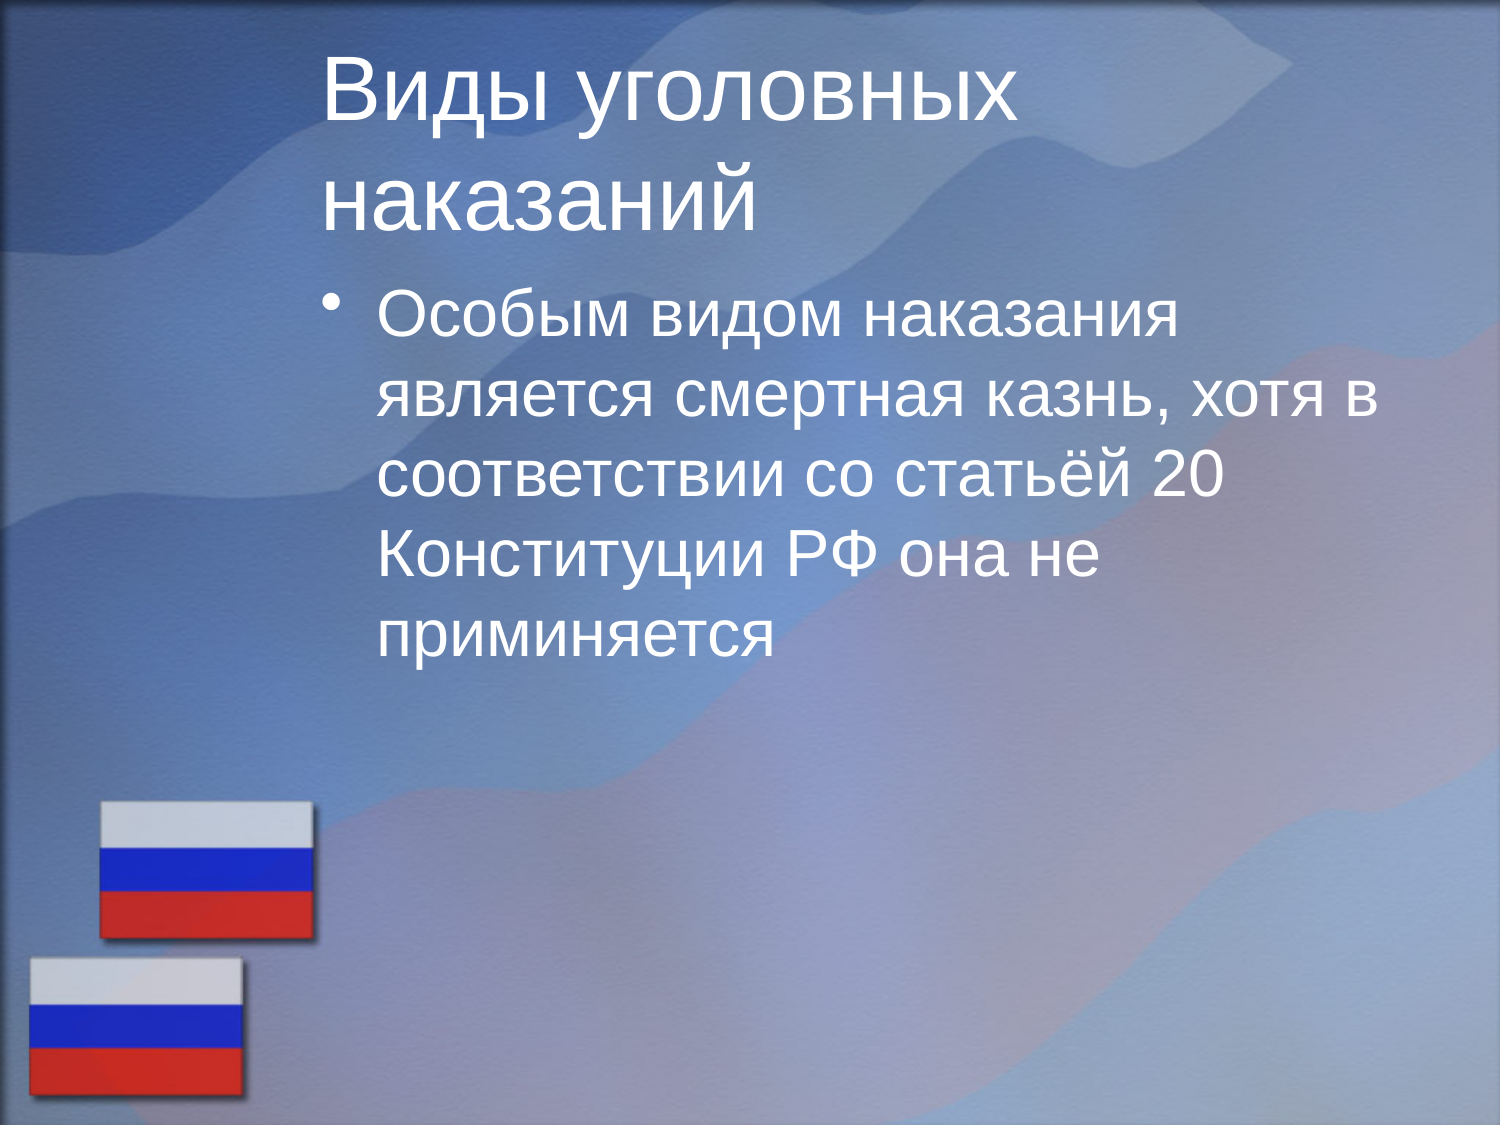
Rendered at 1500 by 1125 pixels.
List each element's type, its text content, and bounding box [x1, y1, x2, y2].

picture [0, 0, 1500, 1125]
title Виды уголовных наказаний [304, 44, 1490, 233]
list Особым видом наказания является смертная казнь, хотя в соответствии со статьёй 20 Конституции РФ она не приминяется [304, 262, 1490, 1006]
